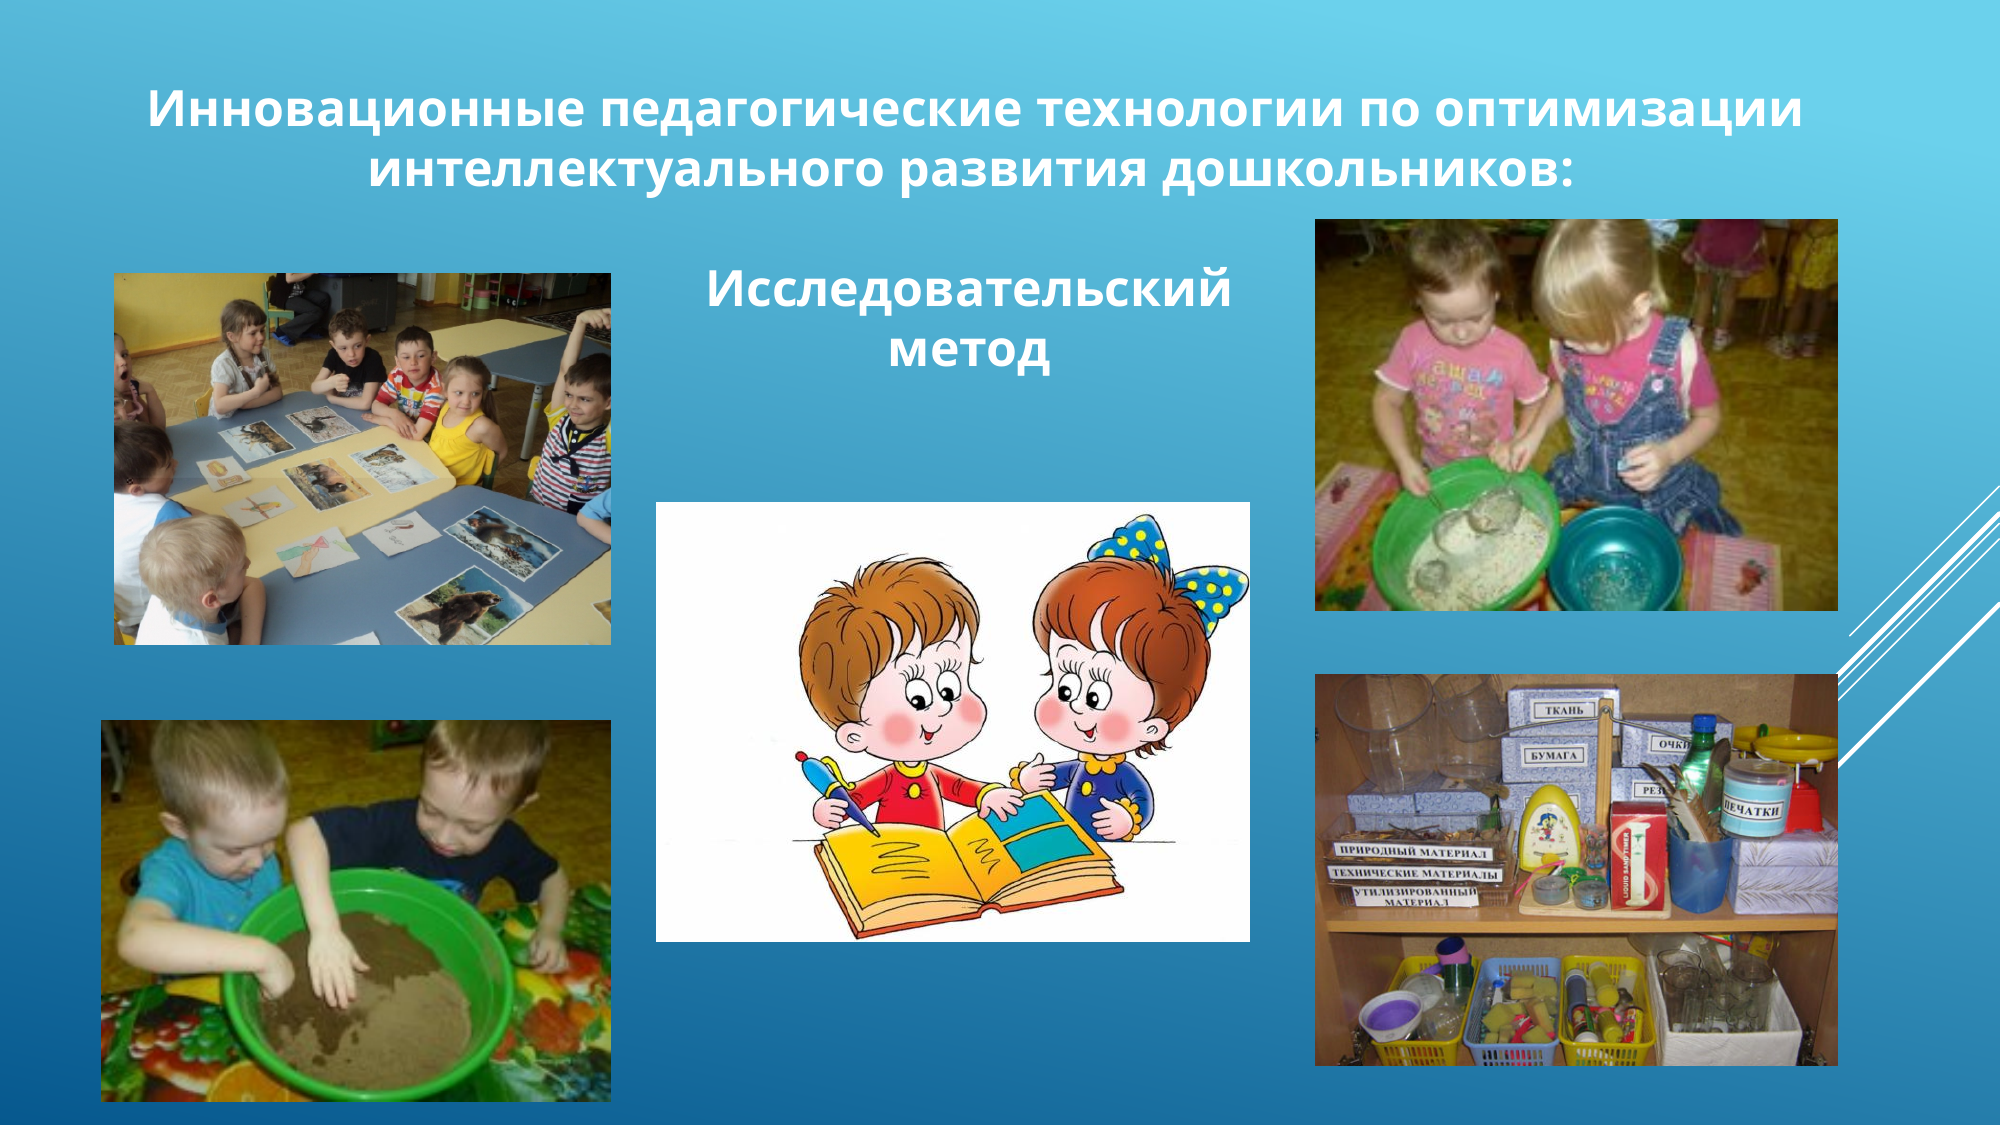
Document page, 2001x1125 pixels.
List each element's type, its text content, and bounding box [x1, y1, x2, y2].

text_box Инновационные педагогические технологии по оптимизации интеллектуального развития дошкольников: Исследовательский метод [49, 69, 1903, 429]
picture [101, 720, 611, 1102]
picture [114, 273, 611, 646]
picture [1315, 219, 1838, 611]
picture [1315, 673, 1838, 1066]
picture [656, 502, 1251, 942]
